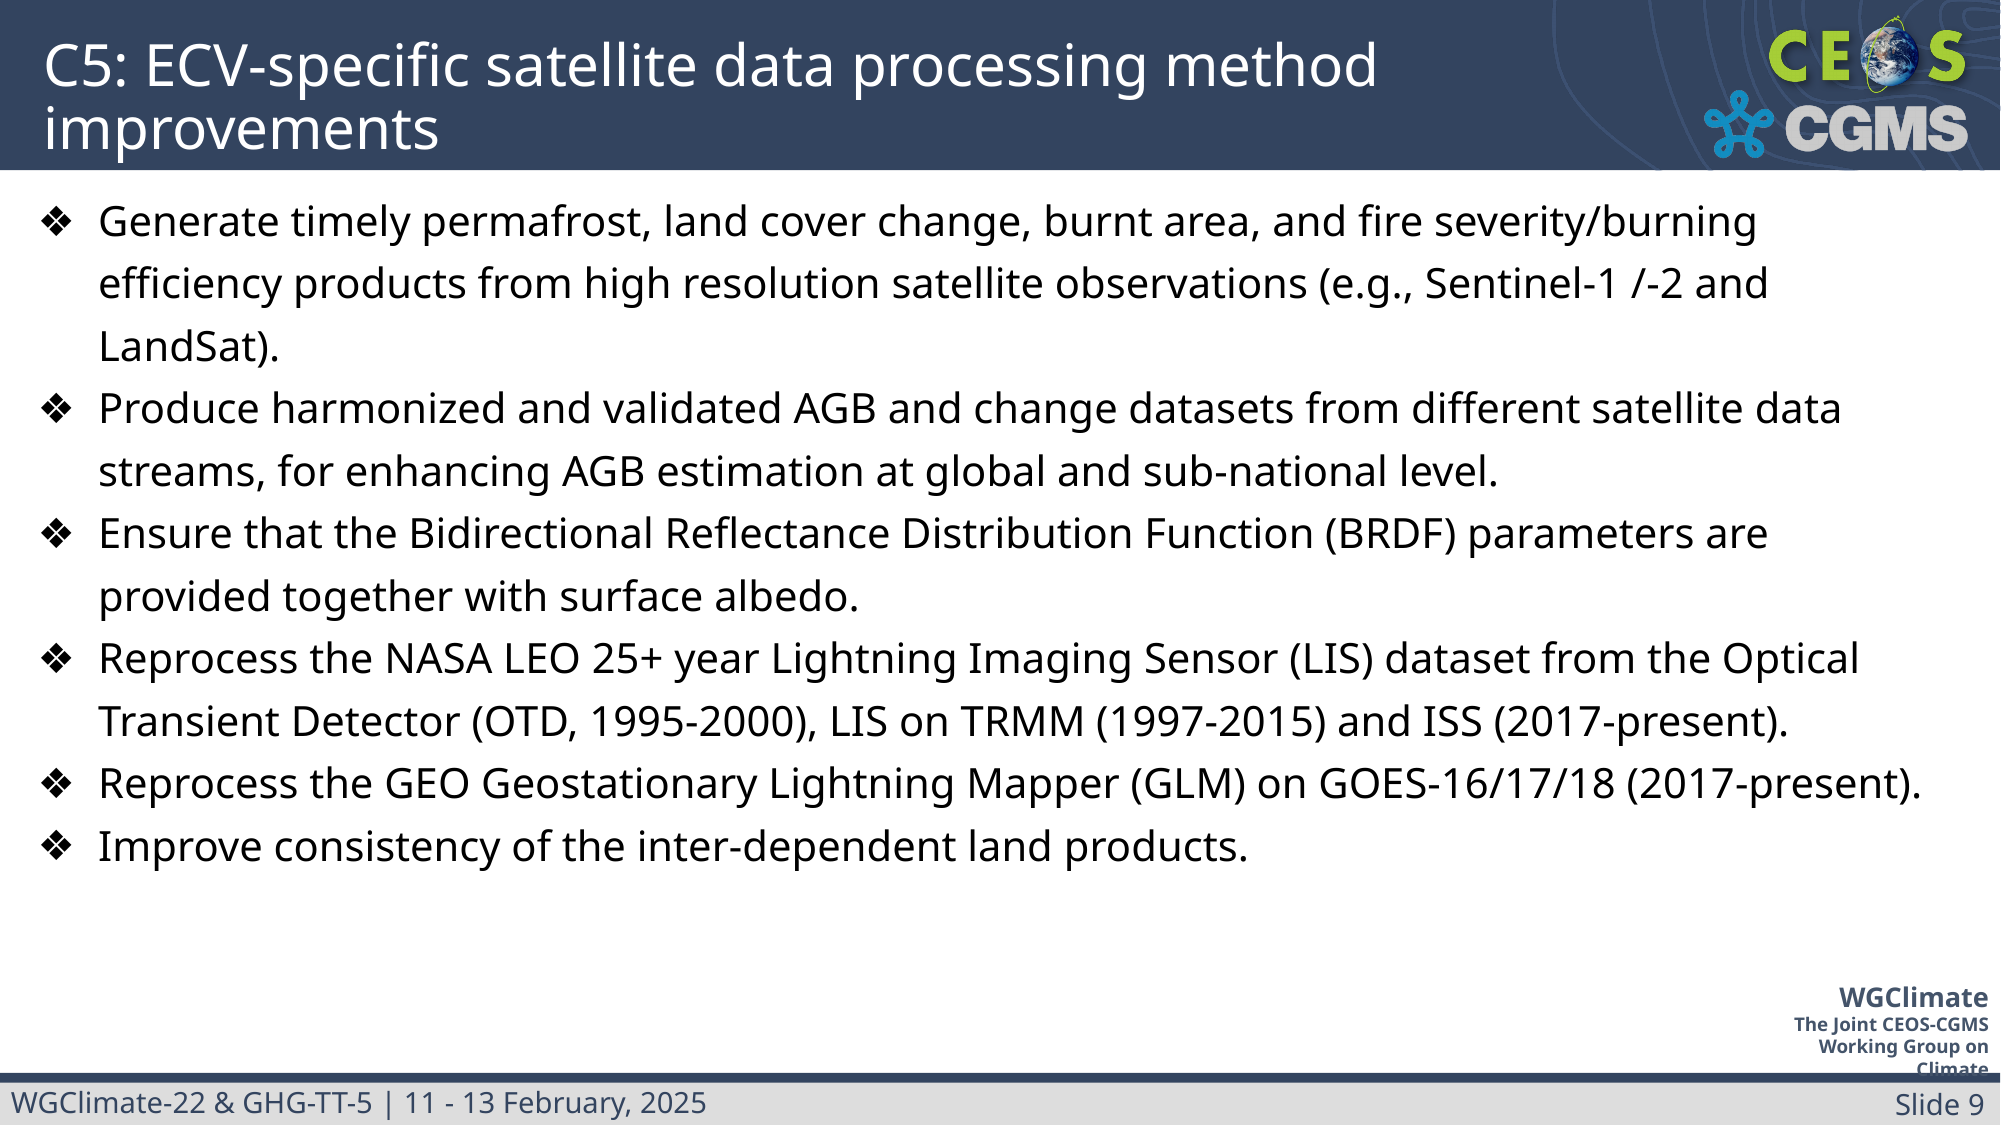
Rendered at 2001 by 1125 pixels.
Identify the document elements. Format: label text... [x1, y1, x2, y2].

list Generate timely permafrost, land cover change, burnt area, and fire severity/burning efficiency products from high resolution satellite observations (e.g., Sentinel-1 /-2 and LandSat). Produce harmonized and validated AGB and change datasets from different satellite data streams, for enhancing AGB estimation at global and sub-national level. Ensure that the Bidirectional Reflectance Distribution Function (BRDF) parameters are provided together with surface albedo. Reprocess the NASA LEO 25+ year Lightning Imaging Sensor (LIS) dataset from the Optical Transient Detector (OTD, 1995-2000), LIS on TRMM (1997-2015) and ISS (2017-present). Reprocess the GEO Geostationary Lightning Mapper (GLM) on GOES-16/17/18 (2017-present). Improve consistency of the inter-dependent land products. [8, 174, 1968, 1018]
picture [1659, 15, 2001, 204]
title C5: ECV-specific satellite data processing method improvements [28, 28, 1569, 157]
